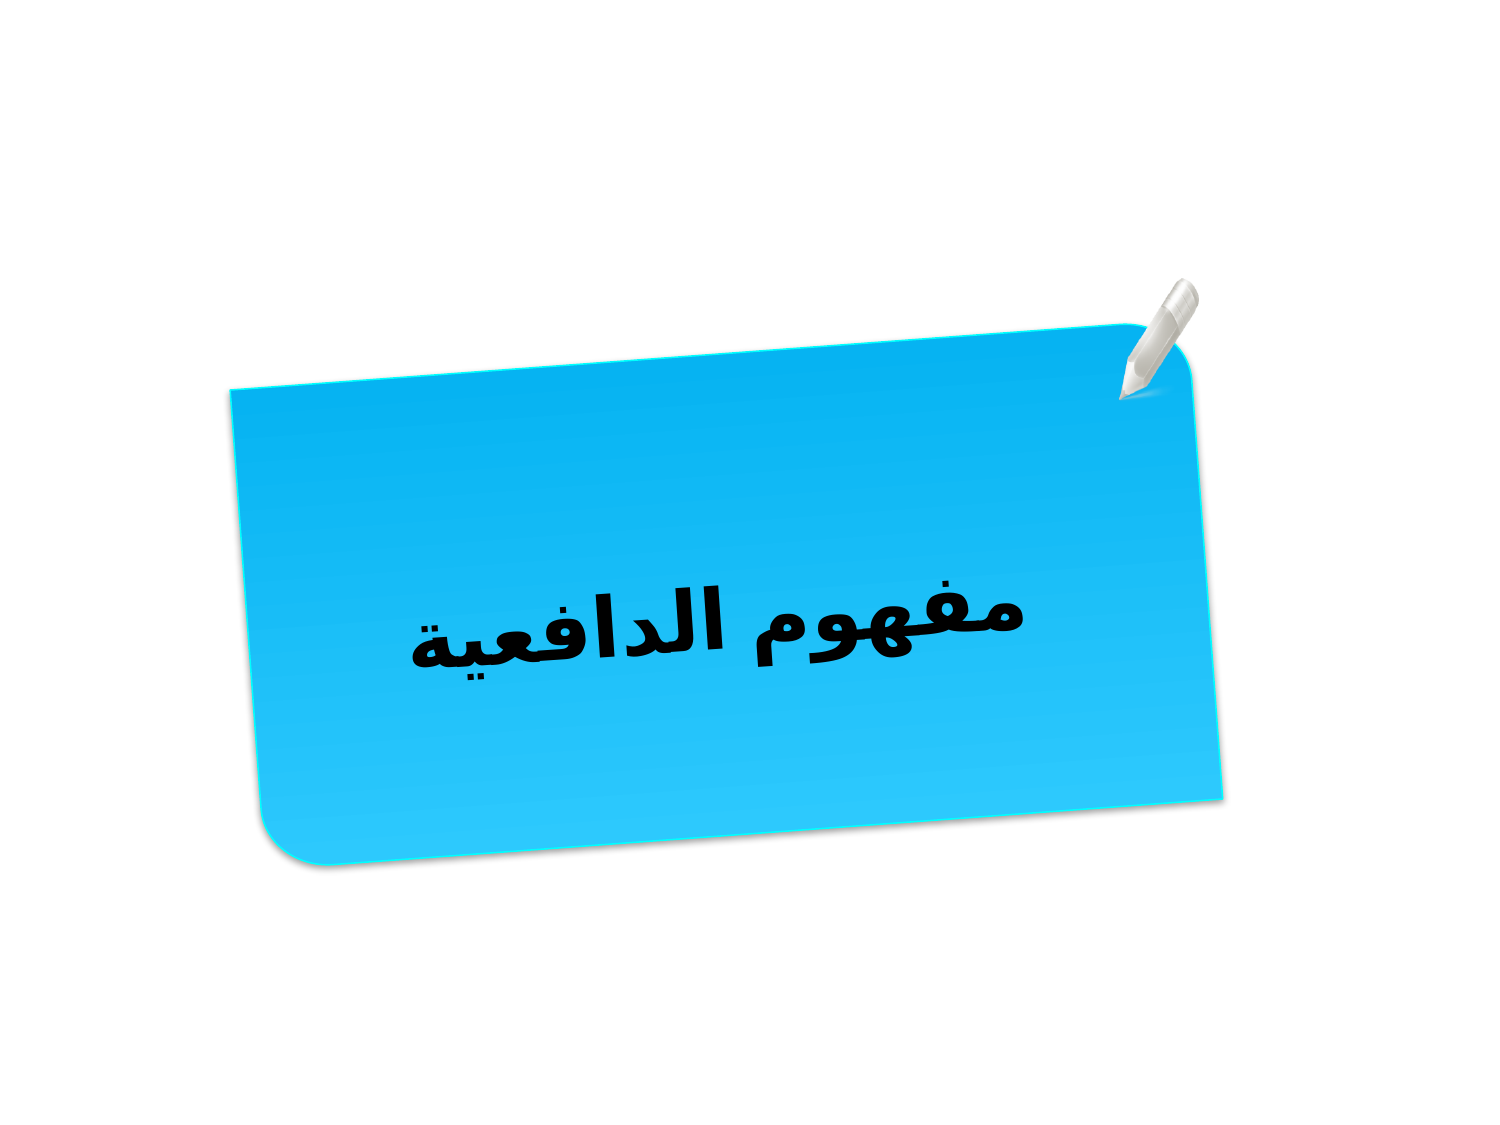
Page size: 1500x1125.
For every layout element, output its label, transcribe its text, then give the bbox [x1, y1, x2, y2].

picture [1119, 278, 1200, 402]
text_box [229, 324, 1224, 866]
list مفهوم الدافعية [312, 422, 1122, 814]
